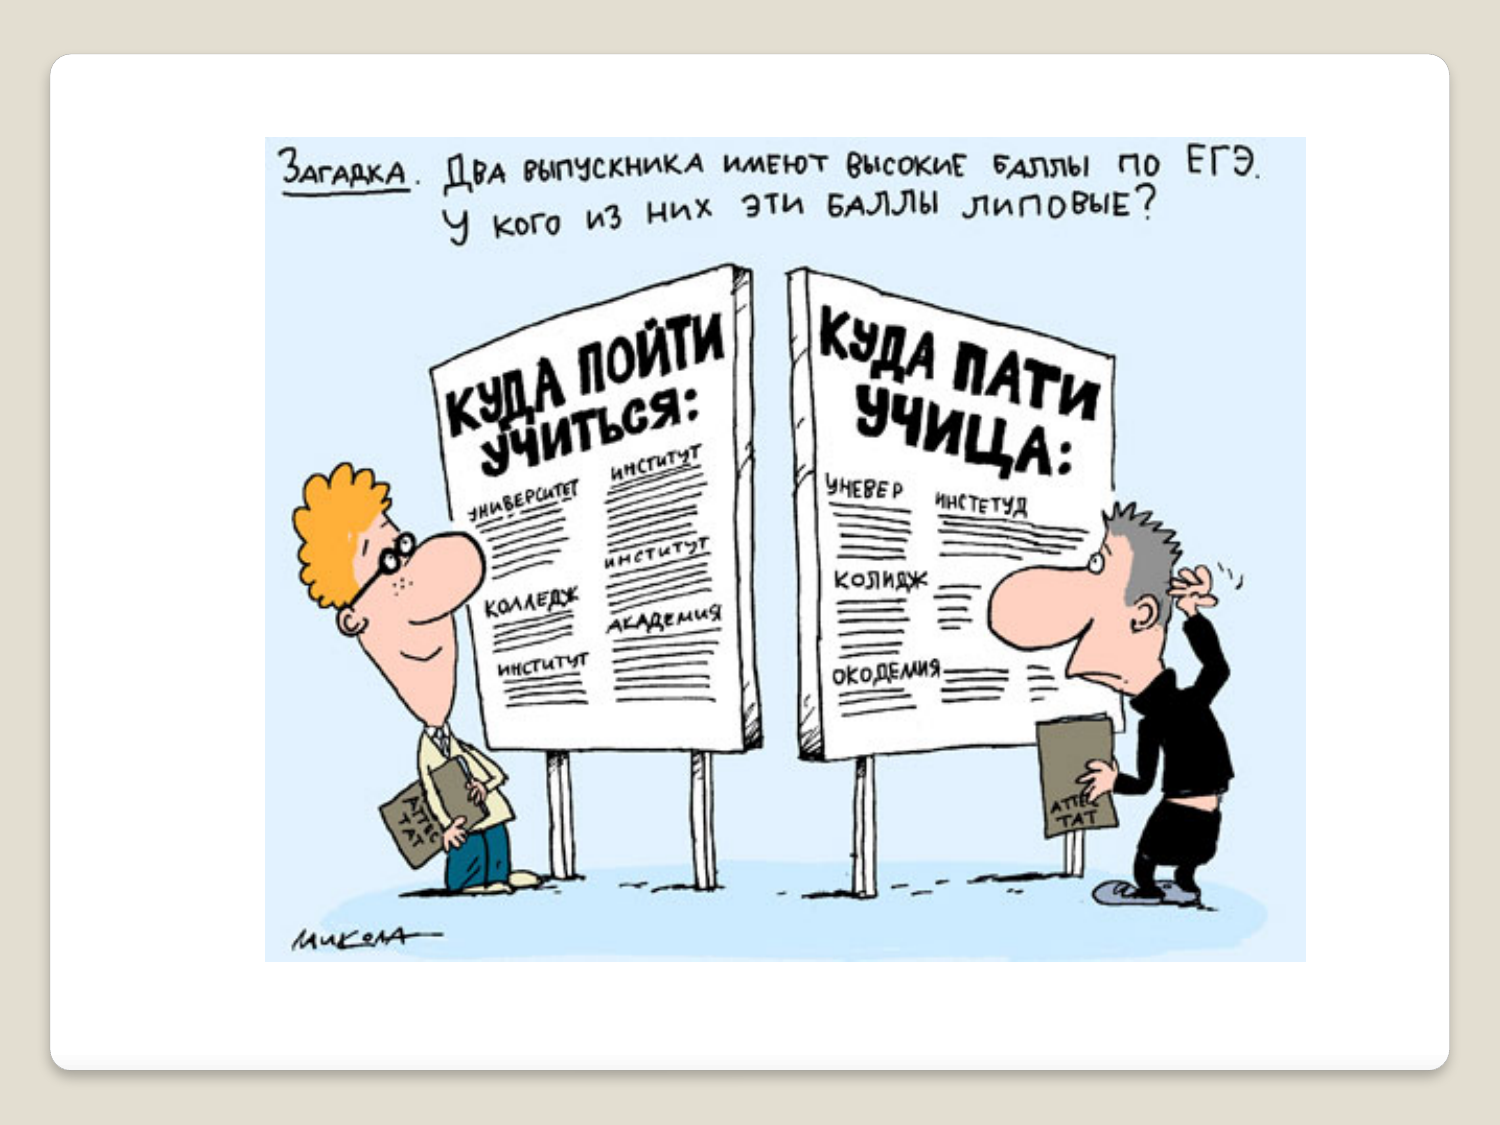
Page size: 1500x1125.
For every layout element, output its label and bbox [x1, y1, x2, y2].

picture [265, 136, 1306, 962]
